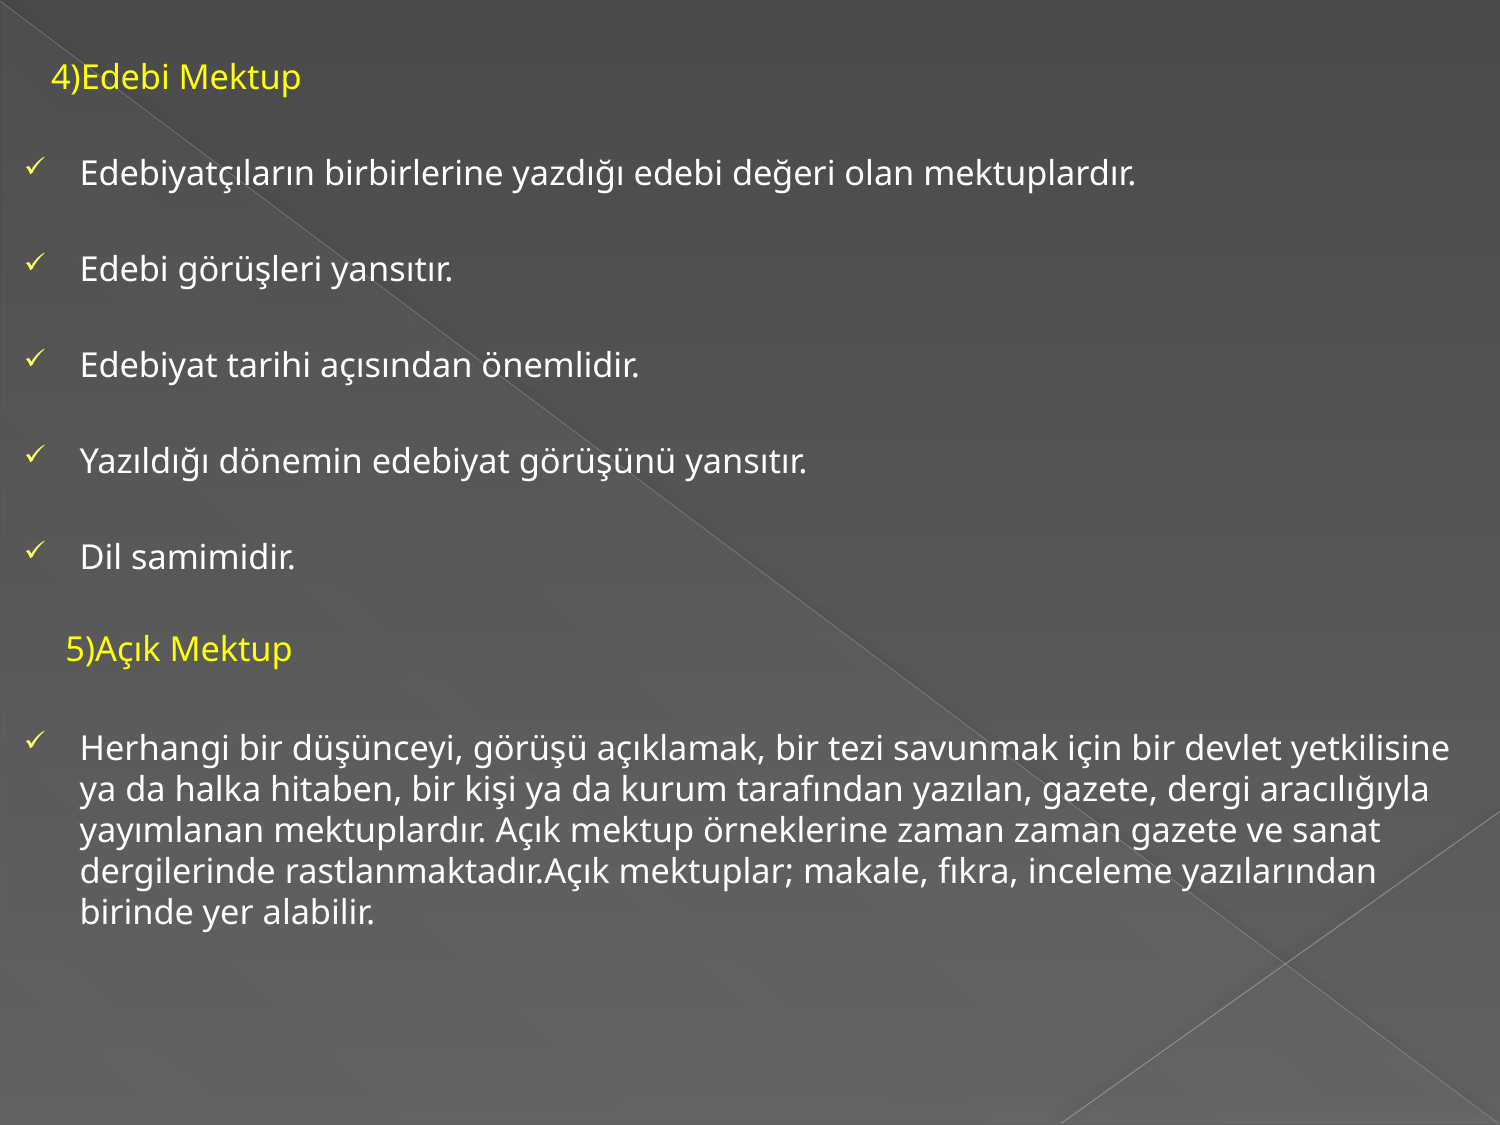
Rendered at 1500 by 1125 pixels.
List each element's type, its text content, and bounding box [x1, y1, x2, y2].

list 4)Edebi Mektup Edebiyatçıların birbirlerine yazdığı edebi değeri olan mektuplardır. Edebi görüşleri yansıtır. Edebiyat tarihi açısından önemlidir. Yazıldığı dönemin edebiyat görüşünü yansıtır. Dil samimidir. 5)Açık Mektup Herhangi bir düşünceyi, görüşü açıklamak, bir tezi savunmak için bir devlet yetkilisine ya da halka hitaben, bir kişi ya da kurum tarafından yazılan, gazete, dergi aracılığıyla yayımlanan mektuplardır. Açık mektup örneklerine zaman zaman gazete ve sanat dergilerinde rastlanmaktadır.Açık mektuplar; makale, fıkra, inceleme yazılarından birinde yer alabilir. [0, 0, 1500, 1125]
